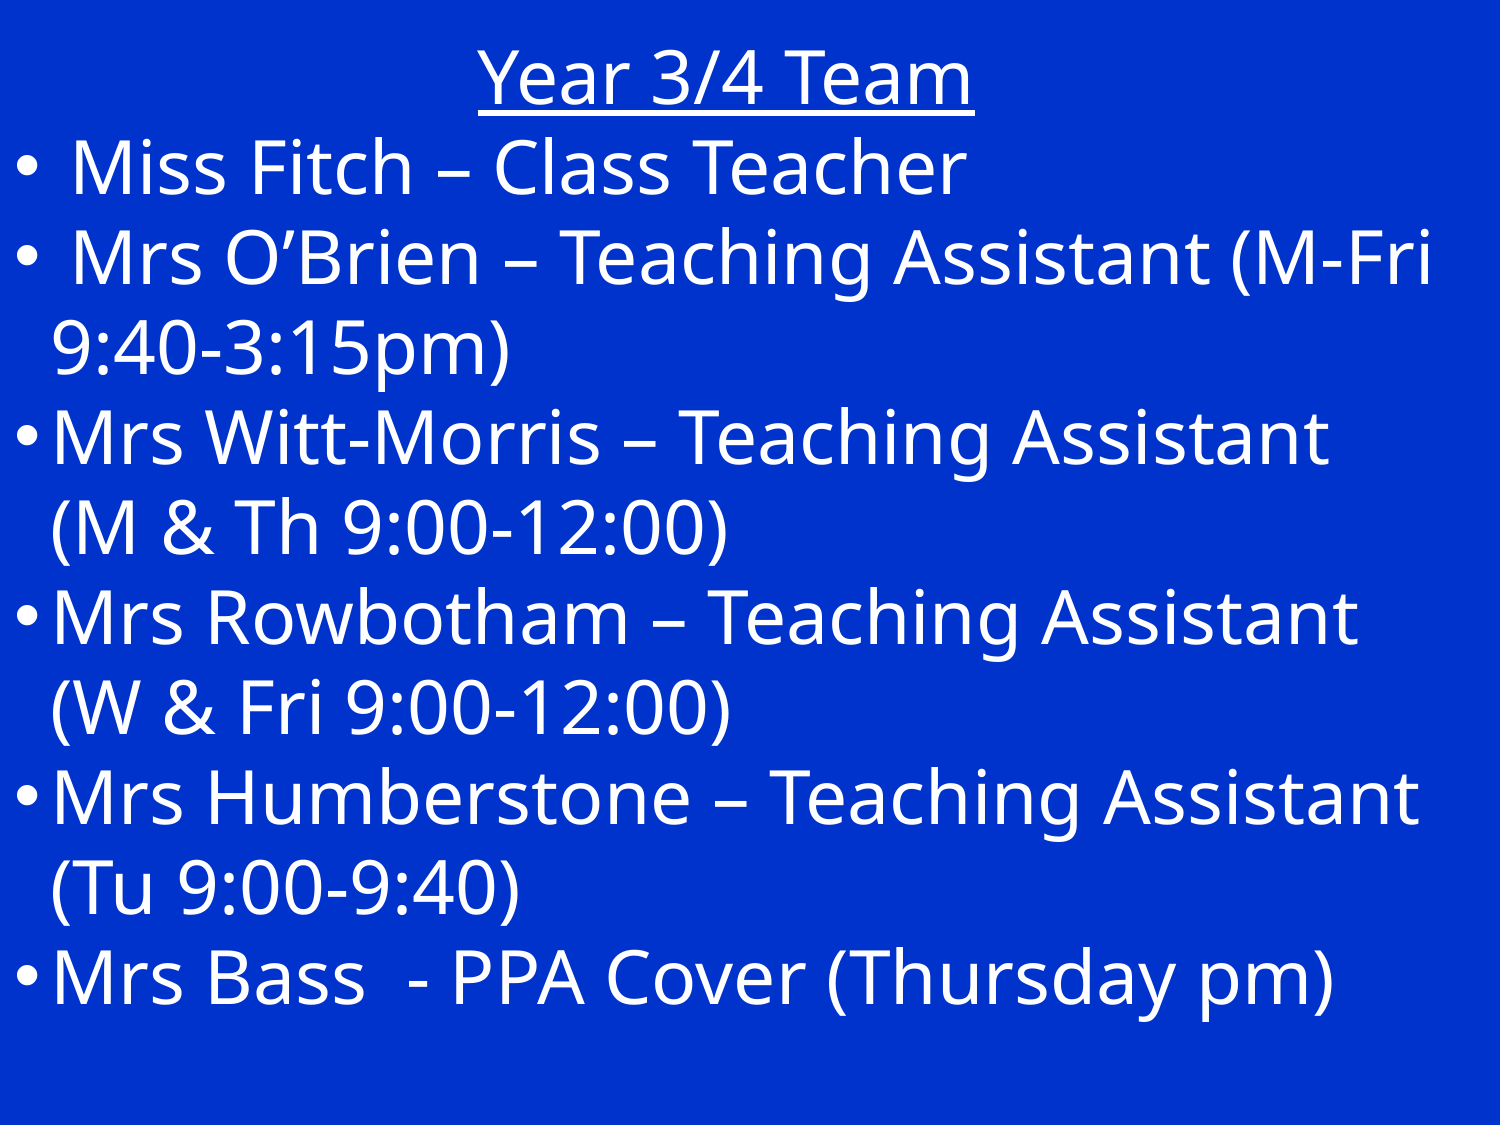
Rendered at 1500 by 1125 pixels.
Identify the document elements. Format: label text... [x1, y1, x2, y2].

text_box Year 3/4 Team Miss Fitch – Class Teacher Mrs O’Brien – Teaching Assistant (M-Fri 9:40-3:15pm) Mrs Witt-Morris – Teaching Assistant (M & Th 9:00-12:00) Mrs Rowbotham – Teaching Assistant (W & Fri 9:00-12:00) Mrs Humberstone – Teaching Assistant (Tu 9:00-9:40) Mrs Bass - PPA Cover (Thursday pm) [0, 22, 1453, 1027]
